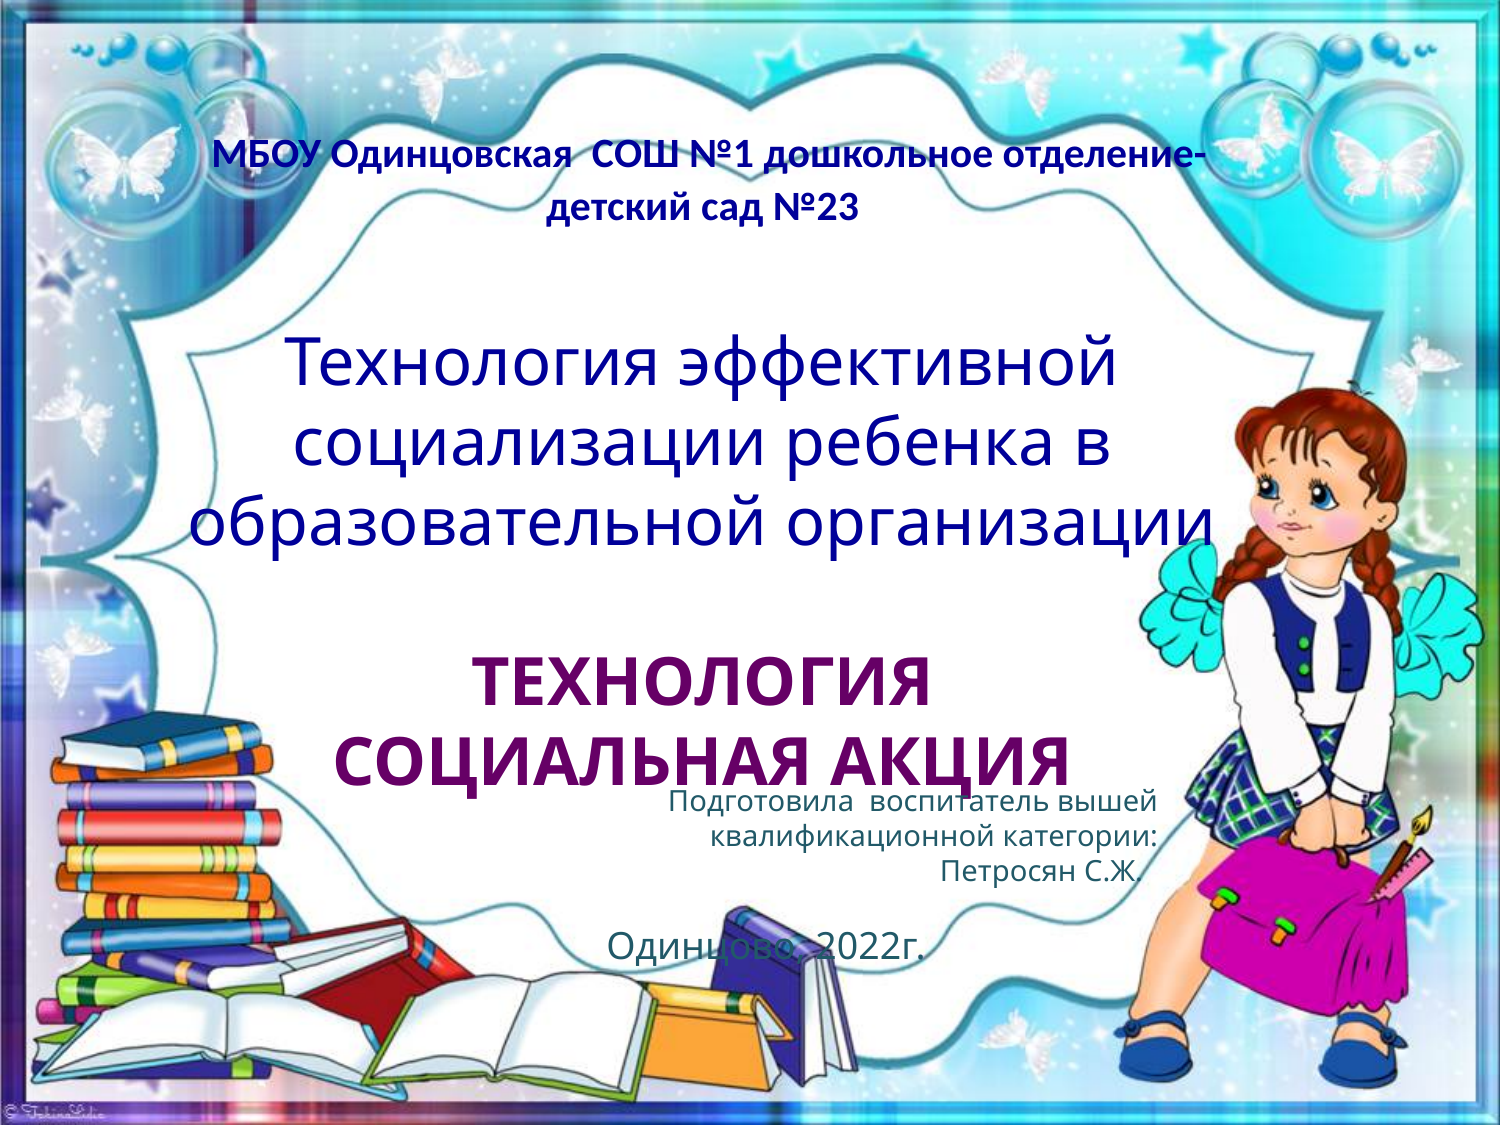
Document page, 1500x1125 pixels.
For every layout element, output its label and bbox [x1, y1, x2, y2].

text_box [111, 101, 1294, 942]
picture [0, 0, 1500, 1125]
